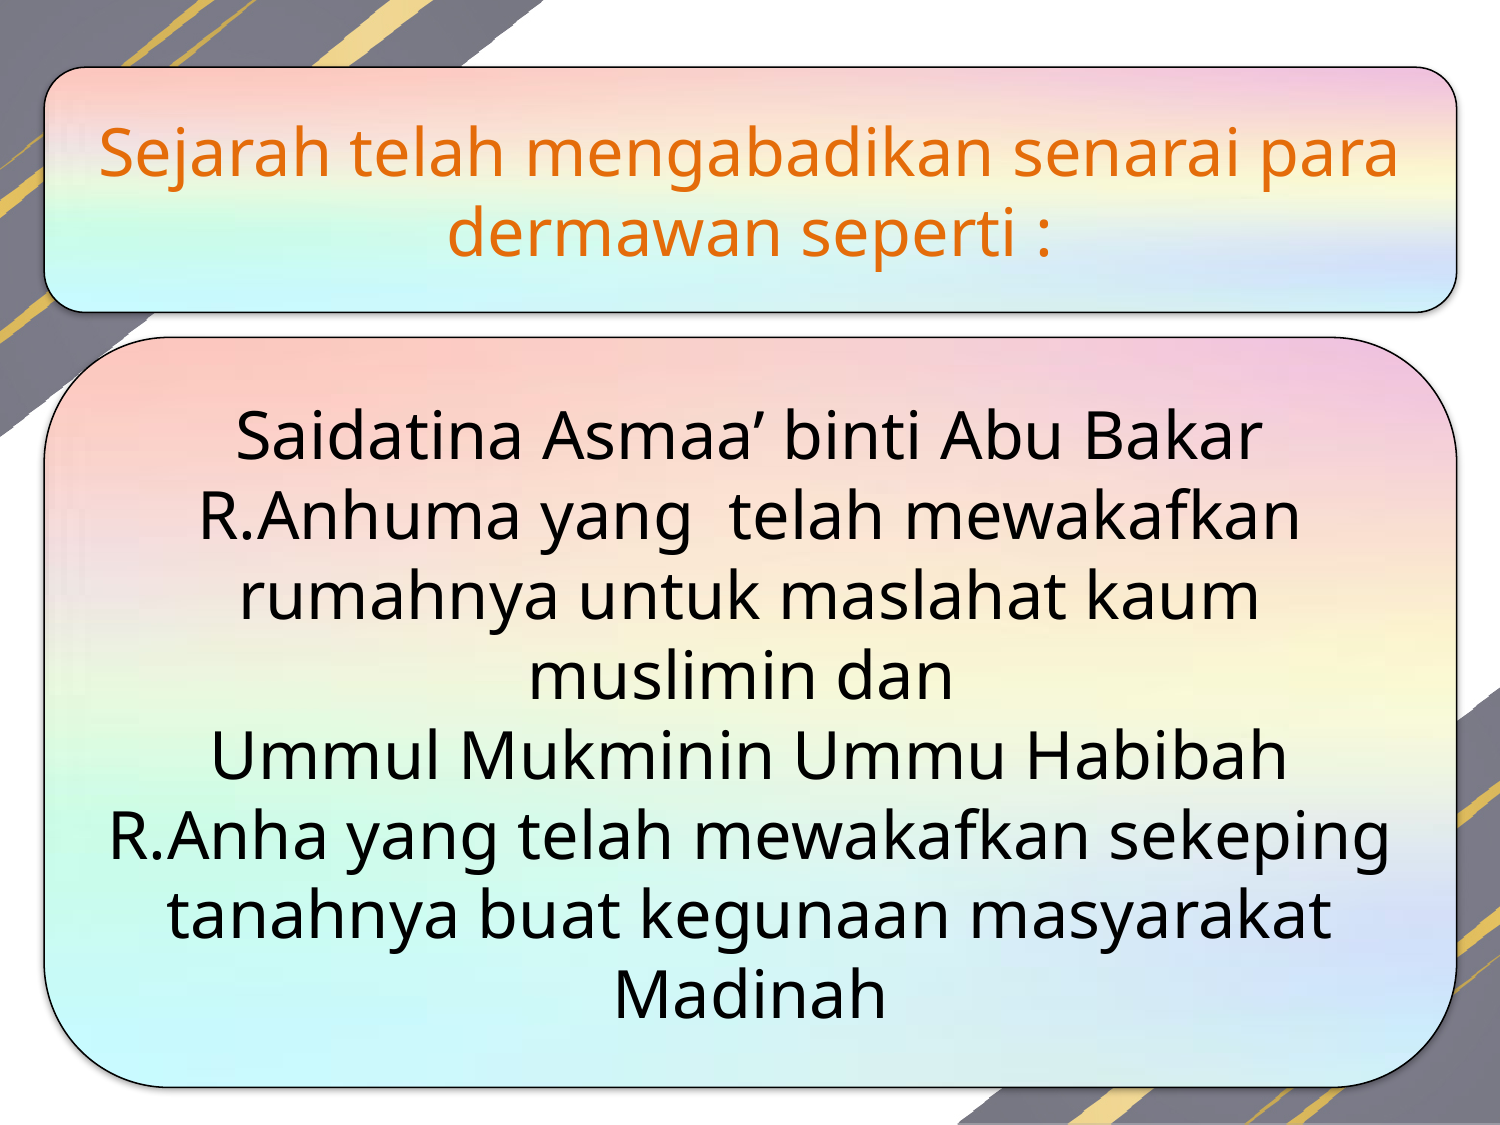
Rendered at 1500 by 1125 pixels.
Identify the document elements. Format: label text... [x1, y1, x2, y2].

picture [0, 0, 1500, 1125]
text_box Saidatina Asmaa’ binti Abu Bakar R.Anhuma yang telah mewakafkan rumahnya untuk maslahat kaum muslimin dan Ummul Mukminin Ummu Habibah R.Anha yang telah mewakafkan sekeping tanahnya buat kegunaan masyarakat Madinah [43, 336, 1458, 1089]
text_box Sejarah telah mengabadikan senarai para dermawan seperti : [43, 66, 1458, 314]
